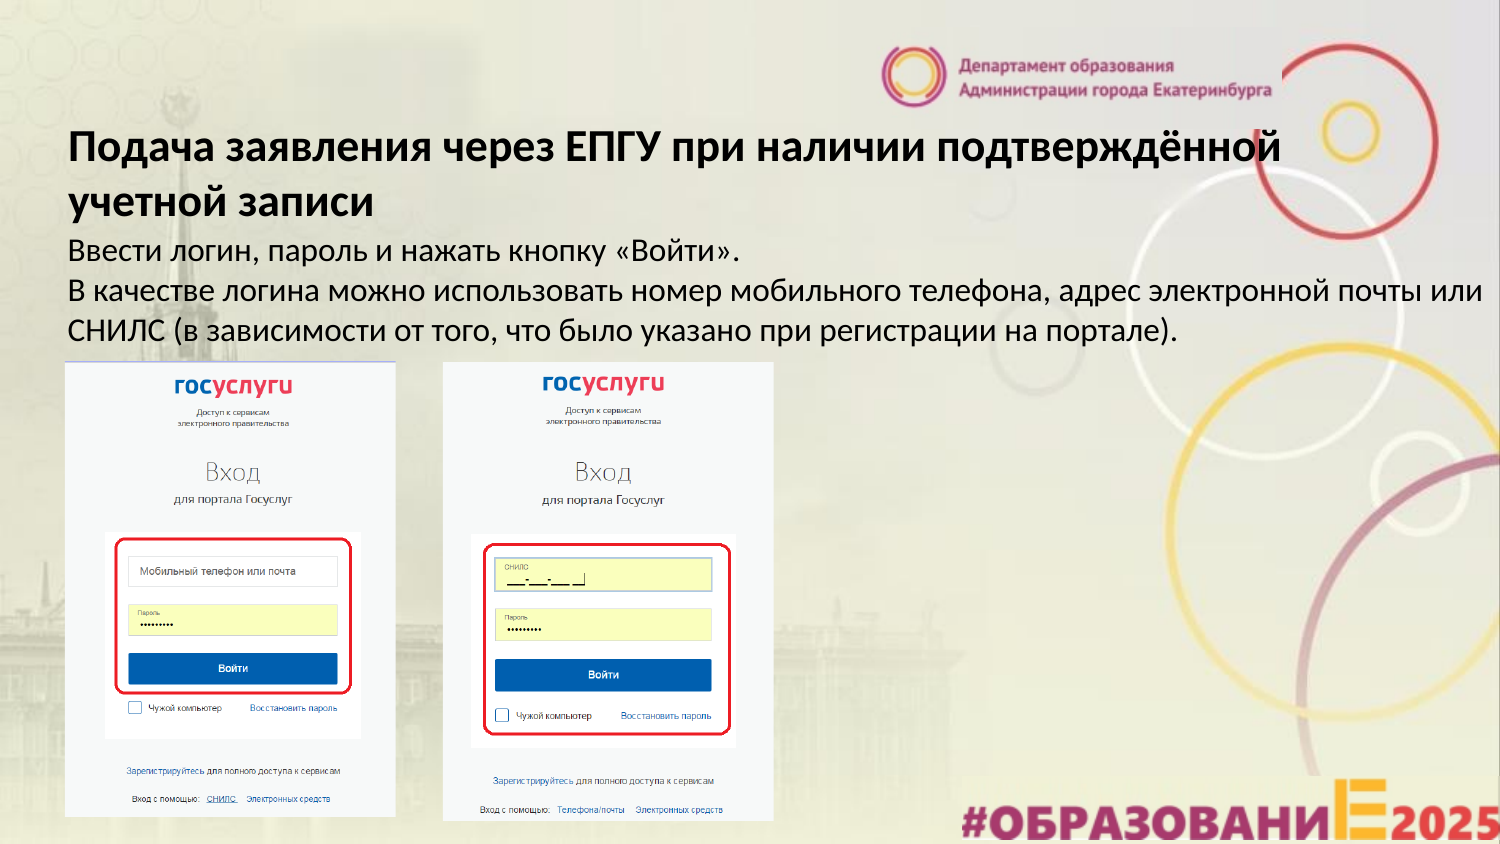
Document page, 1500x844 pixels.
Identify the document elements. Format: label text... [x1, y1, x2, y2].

text_box Ввести логин, пароль и нажать кнопку «Войти». В качестве логина можно использовать номер мобильного телефона, адрес электронной почты или СНИЛС (в зависимости от того, что было указано при регистрации на портале). [53, 220, 1500, 356]
picture [0, 0, 1500, 844]
title Подача заявления через ЕПГУ при наличии подтверждённой учетной записи [53, 117, 1317, 220]
